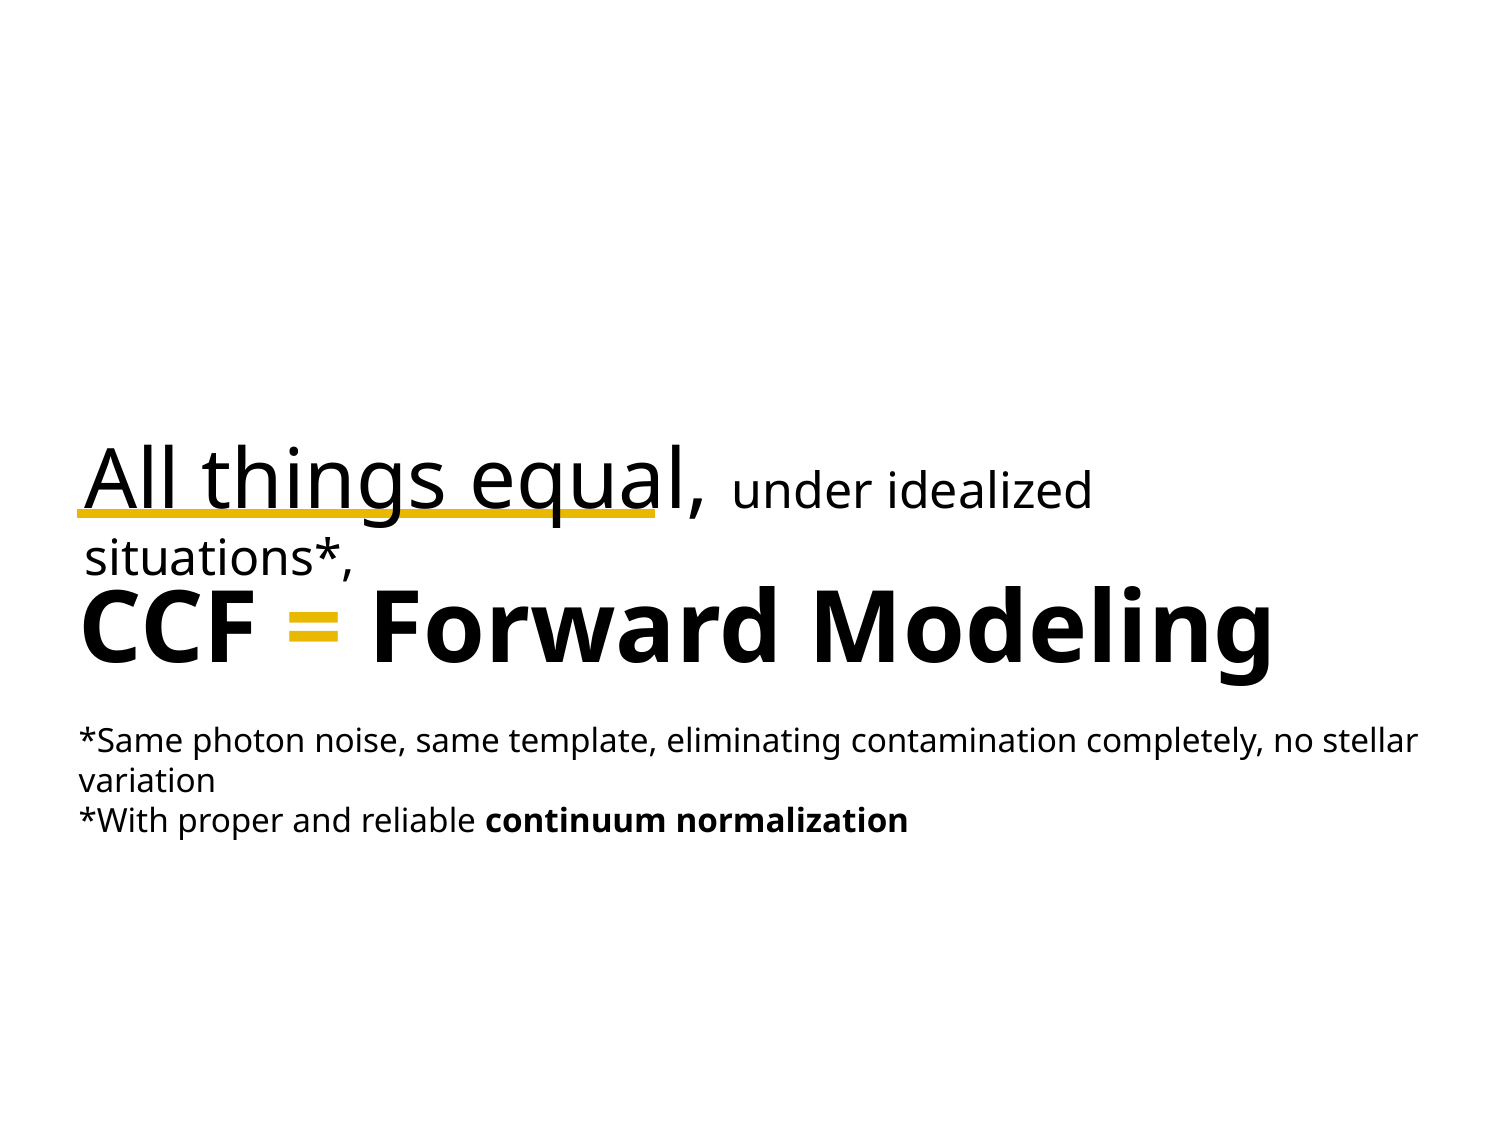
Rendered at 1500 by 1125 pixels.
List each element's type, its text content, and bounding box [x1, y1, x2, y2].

text_box *Same photon noise, same template, eliminating contamination completely, no stellar variation *With proper and reliable continuum normalization [63, 711, 1500, 847]
text_box CCF = Forward Modeling [63, 554, 1382, 690]
text_box All things equal, under idealized situations*, [69, 418, 1347, 593]
